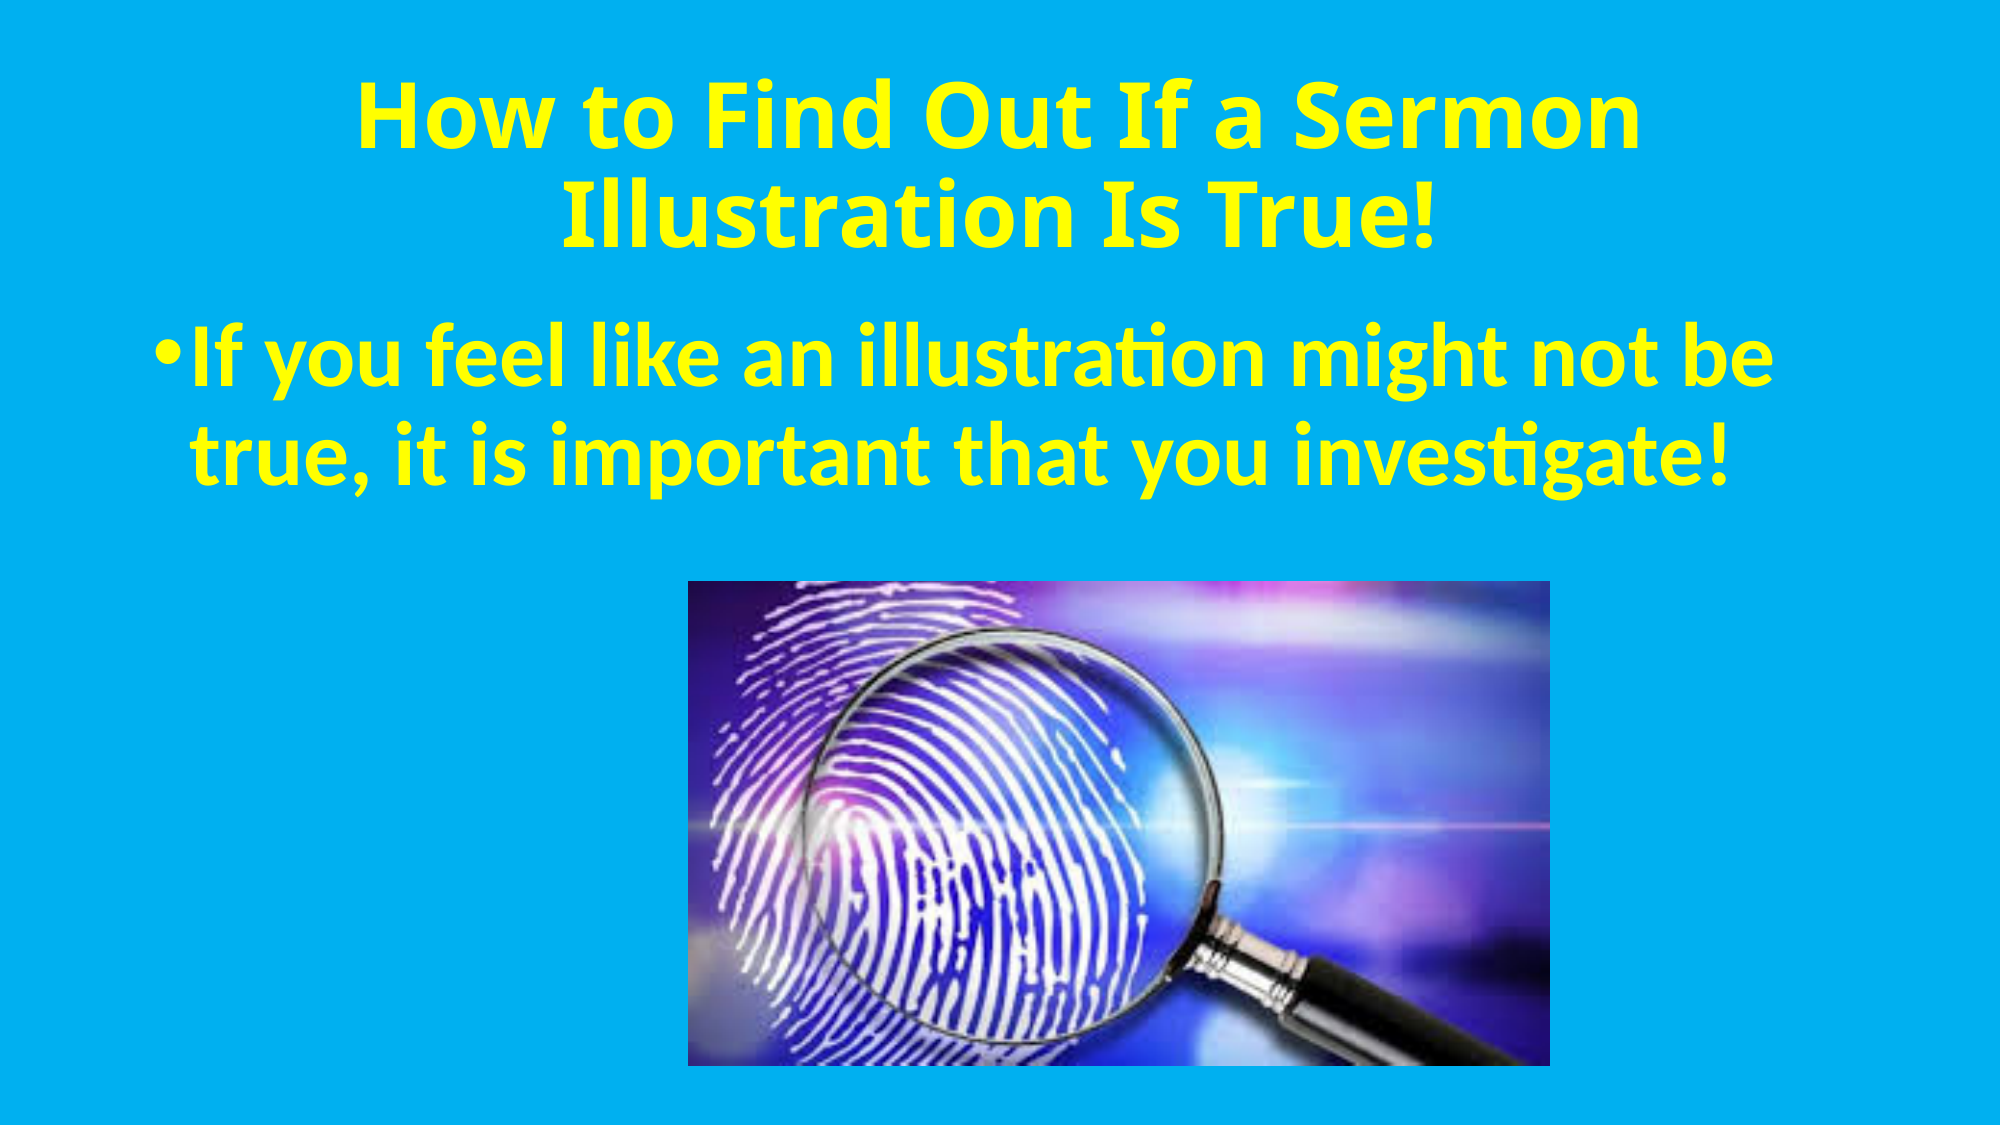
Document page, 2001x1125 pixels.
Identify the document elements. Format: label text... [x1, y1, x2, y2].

picture [689, 582, 1549, 1065]
title How to Find Out If a Sermon Illustration Is True! [137, 59, 1863, 278]
list If you feel like an illustration might not be true, it is important that you investigate! [137, 299, 1863, 1014]
